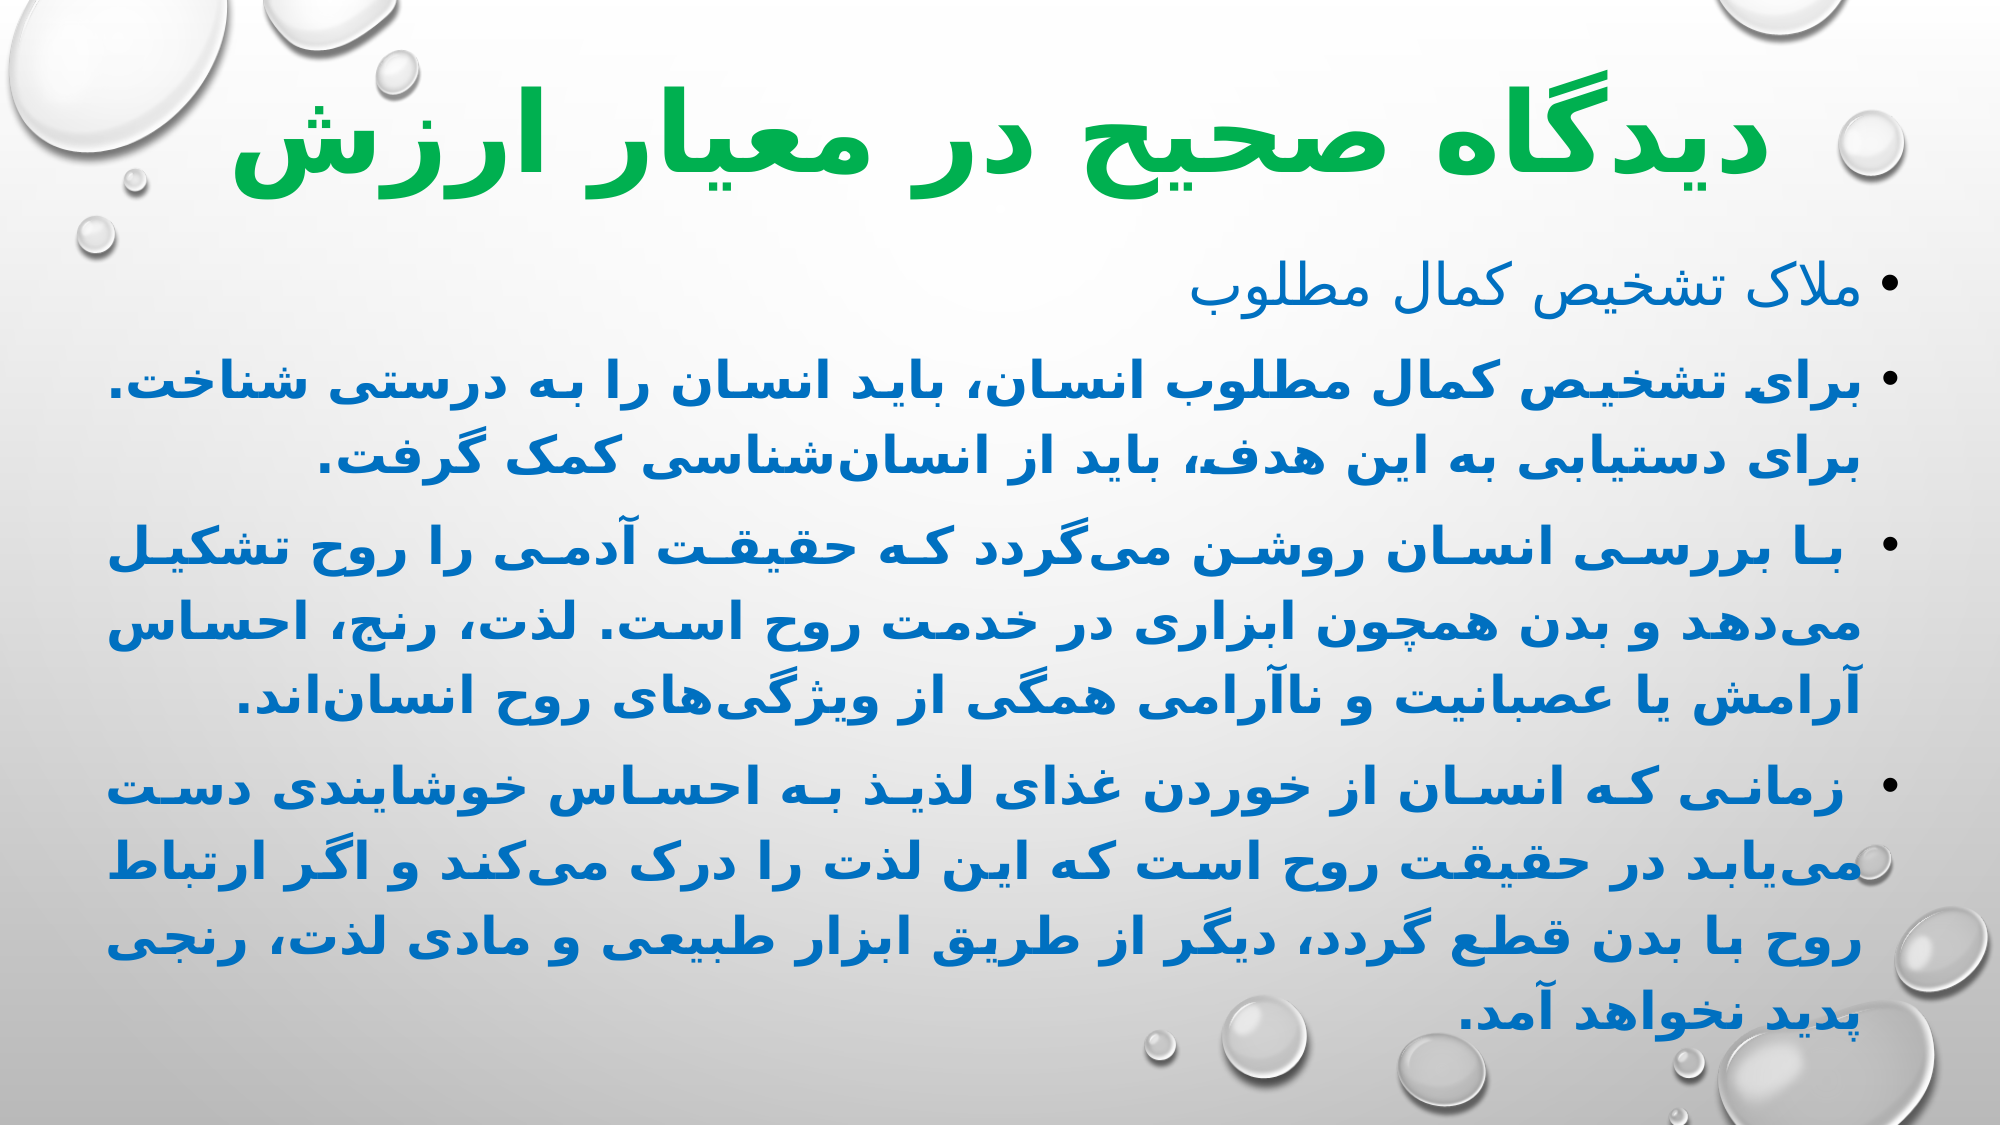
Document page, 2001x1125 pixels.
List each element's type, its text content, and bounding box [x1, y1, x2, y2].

picture [0, 0, 2000, 1125]
list ملاک تشخیص کمال مطلوب برای تشخیص کمال مطلوب انسان، باید انسان را به درستی شناخت. برای دستیابی به این هدف، باید از انسان‌شناسی کمک گرفت. با بررسی انسان روشن می‌گردد که حقیقت آدمی را روح تشکیل می‌دهد و بدن همچون ابزاری در خدمت روح است. لذت، رنج، احساس آرامش یا عصبانیت و ناآرامی همگی از ویژگی‌های روح انسان‌اند. زمانی که انسان از خوردن غذای لذیذ به احساس خوشایندی دست می‌یابد در حقیقت روح است که این لذت را درک می‌کند و اگر ارتباط روح با بدن قطع گردد، دیگر از طریق ابزار طبیعی و مادی لذت، رنجی پدید نخواهد آمد. [91, 225, 1911, 1059]
title دیدگاه‌ صحیح در معیار ارزش [91, 47, 1911, 225]
